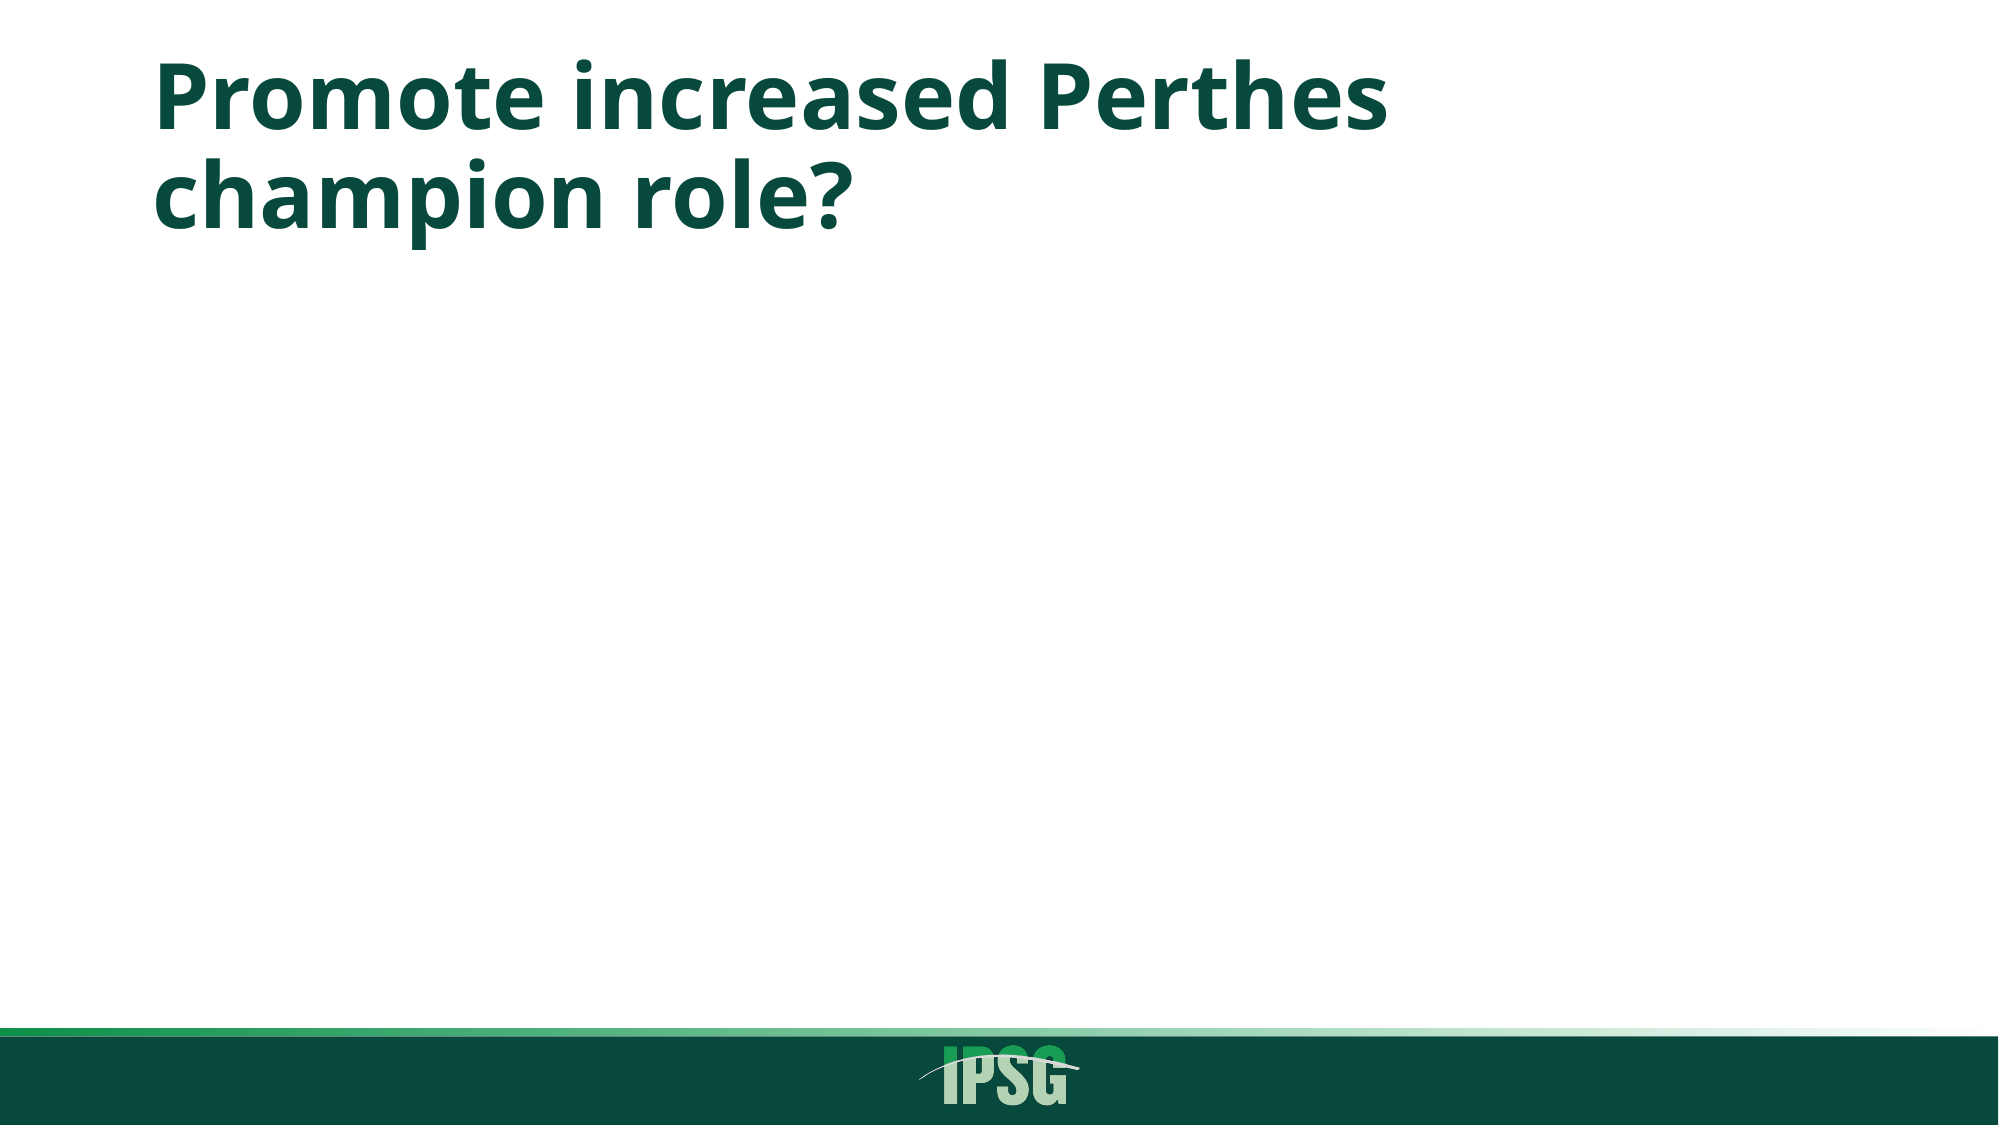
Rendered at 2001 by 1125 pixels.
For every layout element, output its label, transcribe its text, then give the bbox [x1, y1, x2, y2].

title Promote increased Perthes champion role? [137, 59, 1863, 239]
picture [911, 1042, 1087, 1108]
